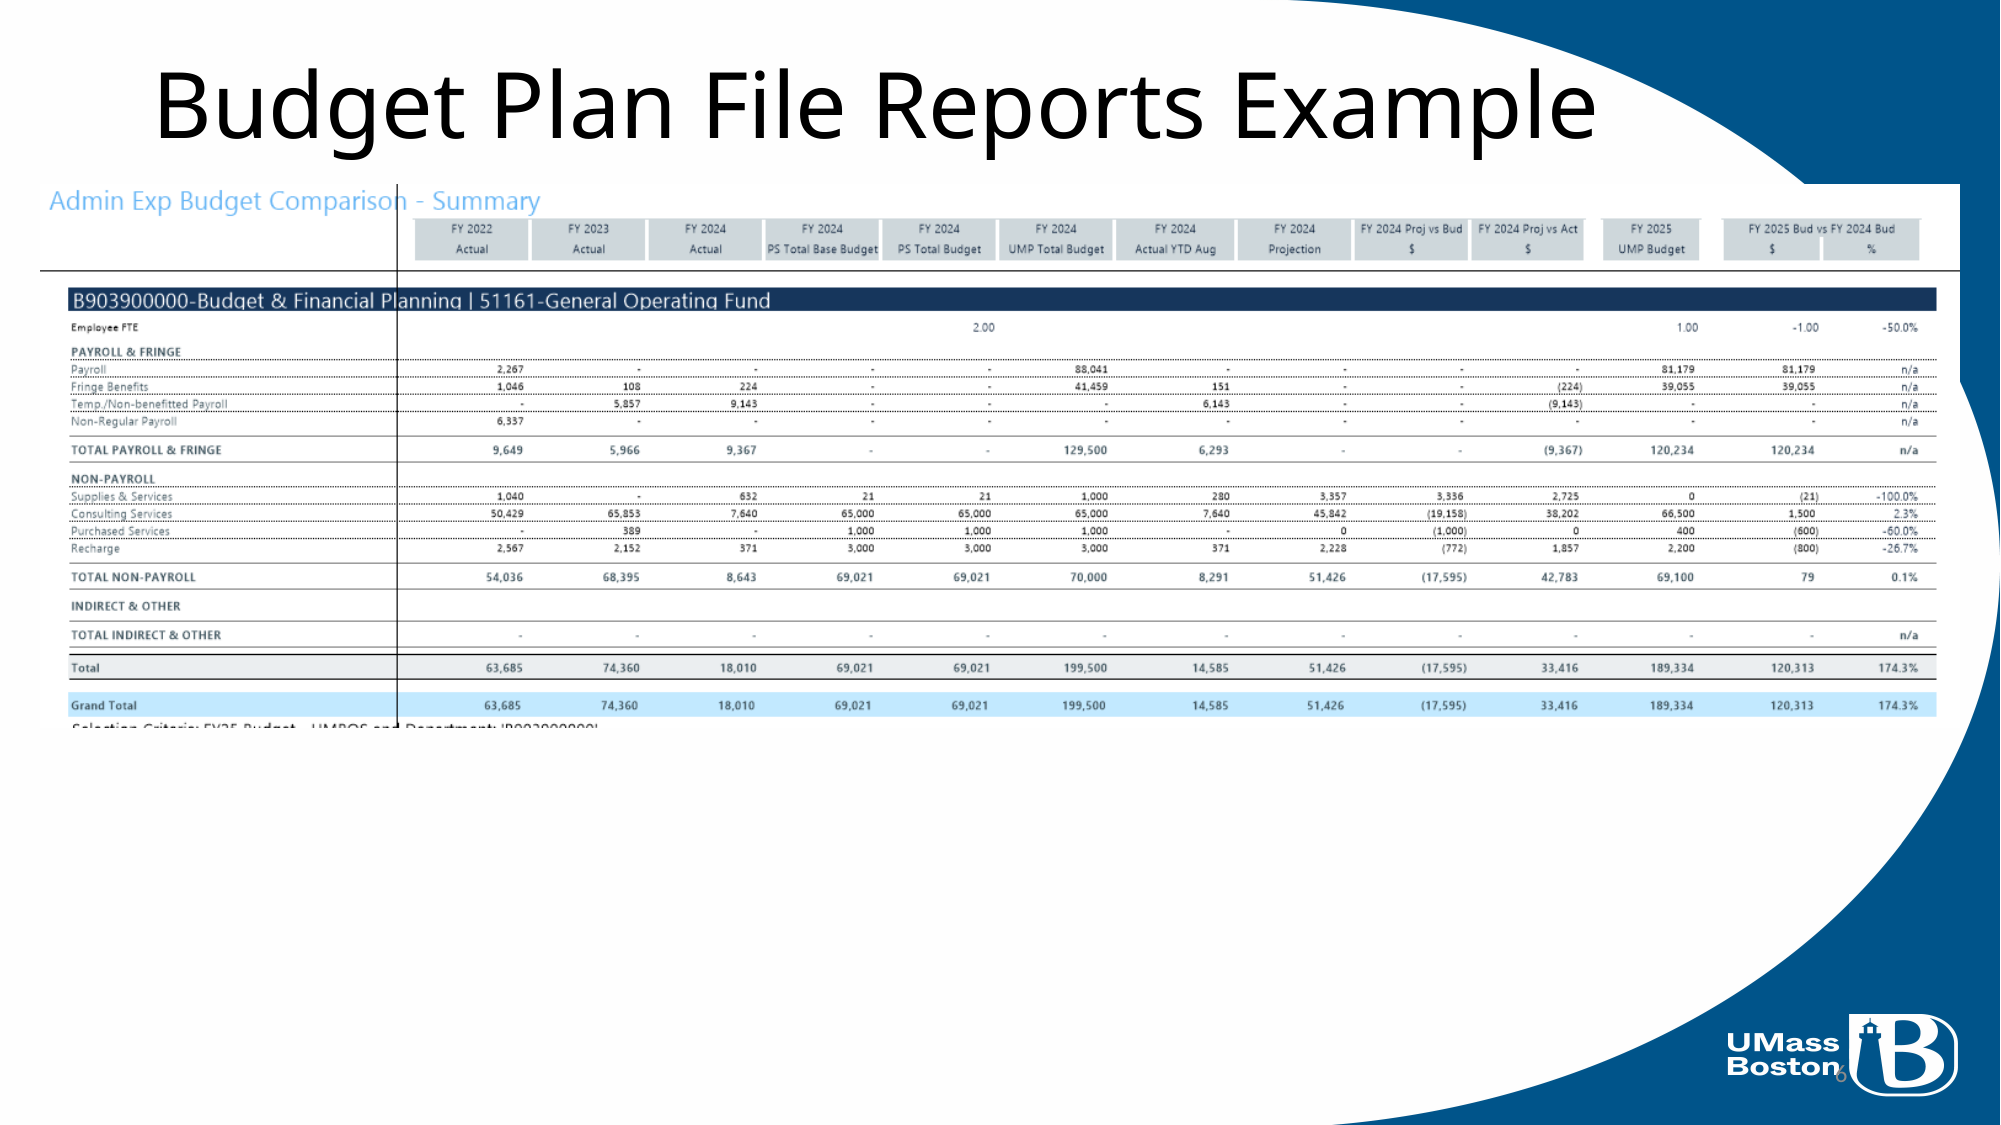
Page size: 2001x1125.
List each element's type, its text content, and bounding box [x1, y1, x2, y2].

picture [0, 0, 2000, 1125]
slide_number 6 [1412, 1042, 1863, 1103]
title Budget Plan File Reports Example [137, 0, 1863, 184]
